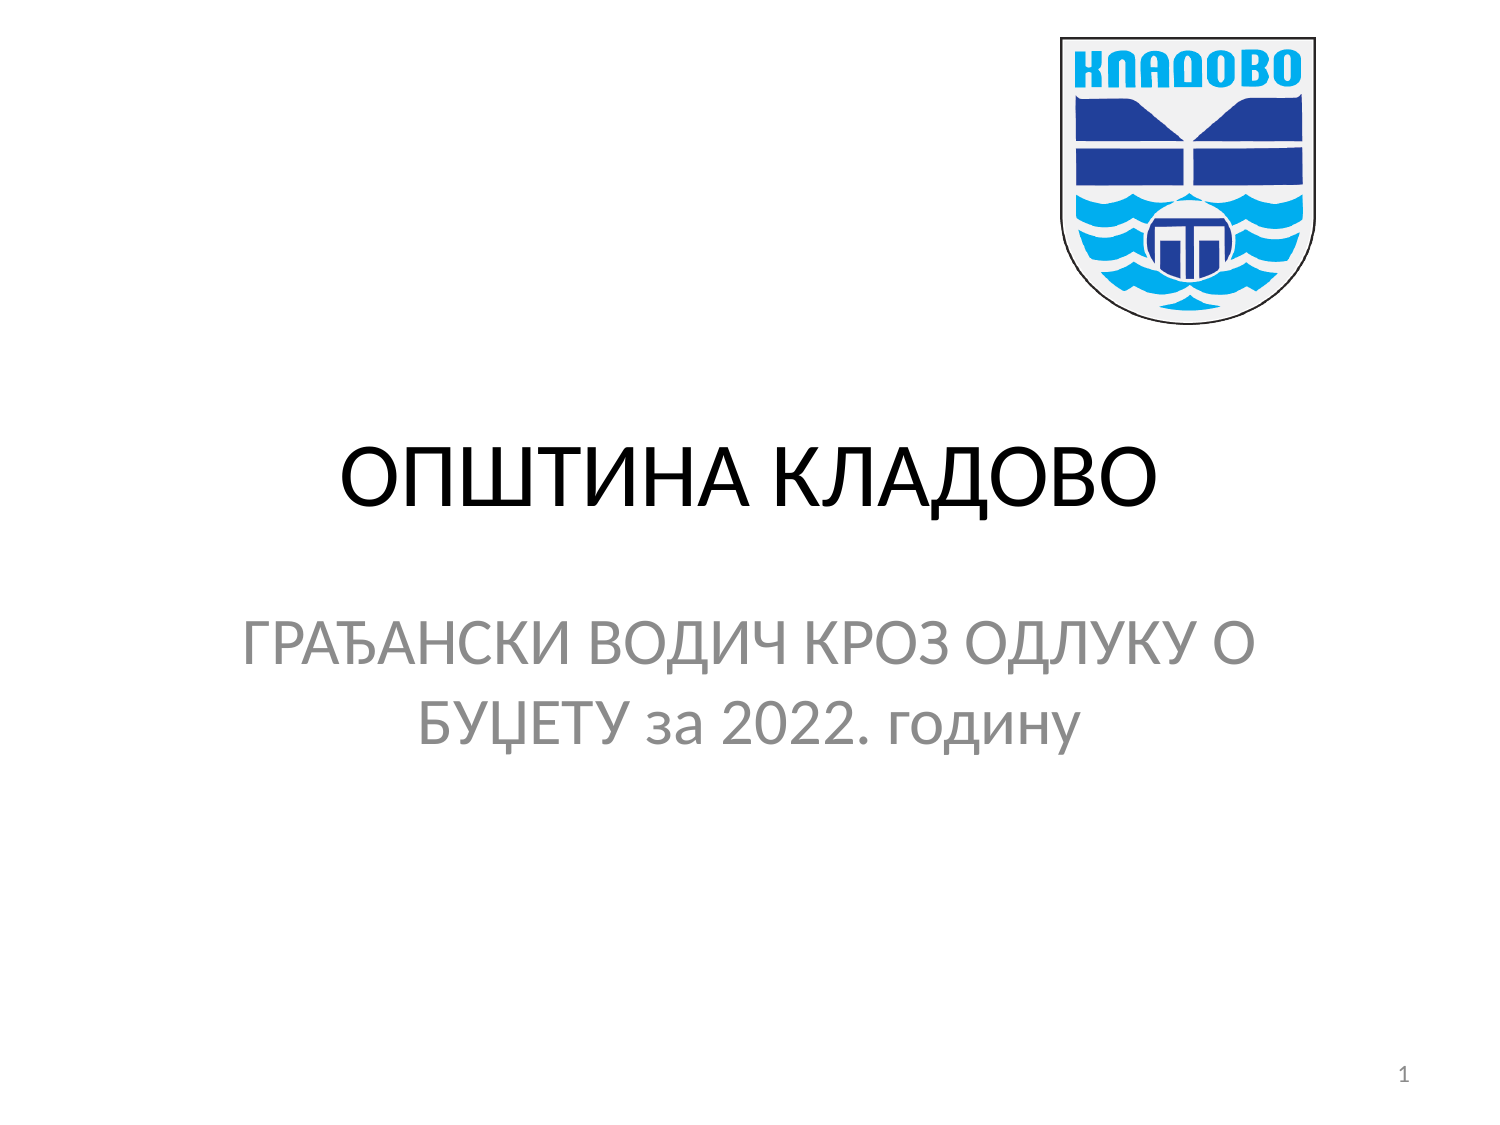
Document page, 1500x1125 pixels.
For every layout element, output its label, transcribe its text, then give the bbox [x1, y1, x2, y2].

slide_number 1 [1074, 1042, 1425, 1103]
title ОПШТИНА КЛАДОВО [112, 349, 1388, 591]
picture [1024, 37, 1351, 326]
subtitle ГРАЂАНСКИ ВОДИЧ КРОЗ ОДЛУКУ О БУЏЕТУ за 2022. годину [225, 590, 1275, 853]
